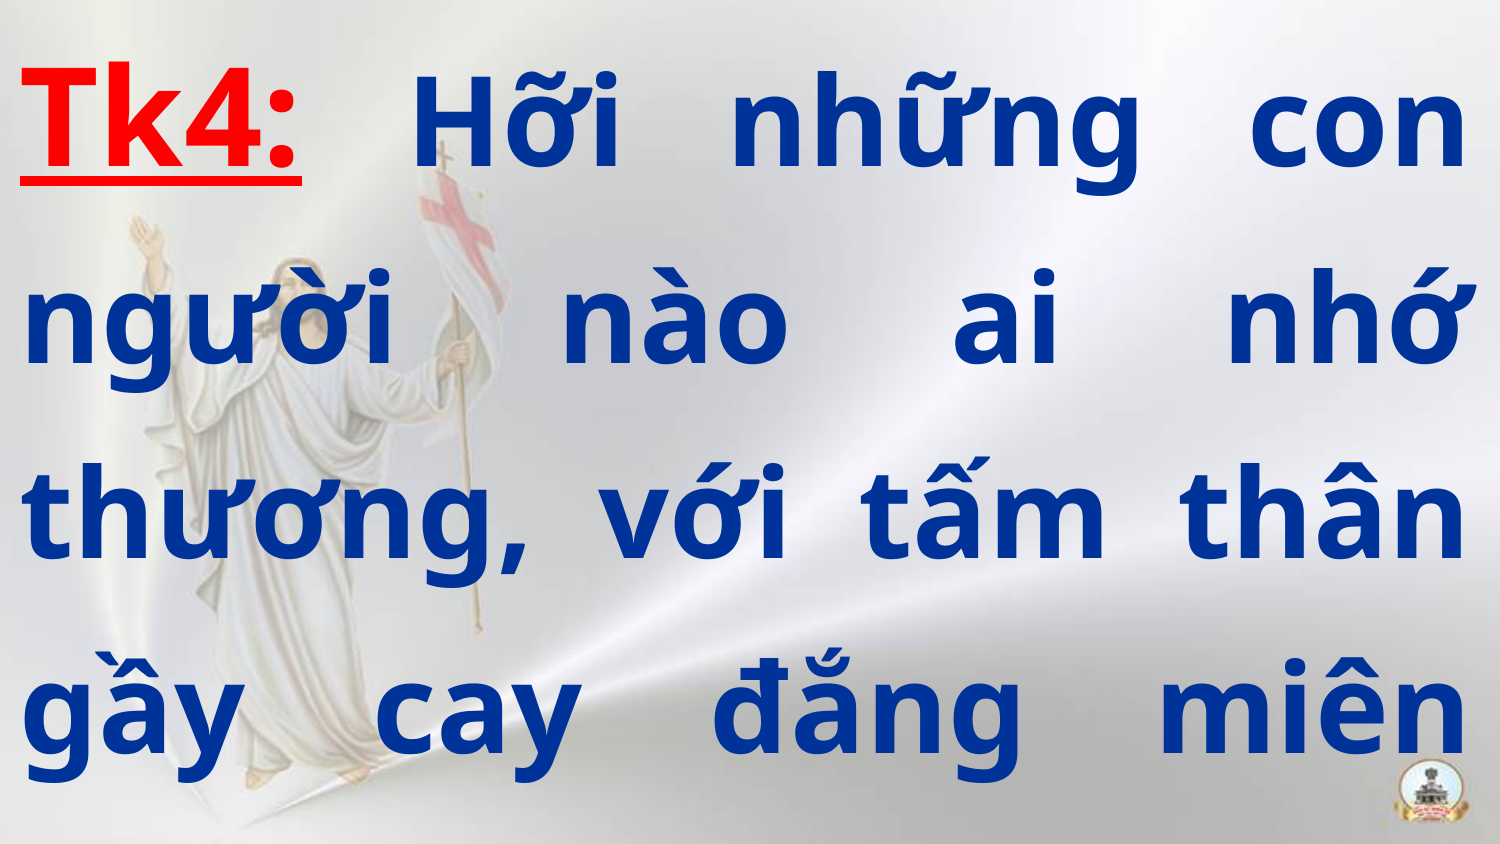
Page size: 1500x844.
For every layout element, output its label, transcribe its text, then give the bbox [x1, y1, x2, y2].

picture [0, 0, 1500, 844]
list Tk4: Hỡi những con người nào ai nhớ thương, với tấm thân gầy cay đắng miên man. [0, 0, 1488, 816]
